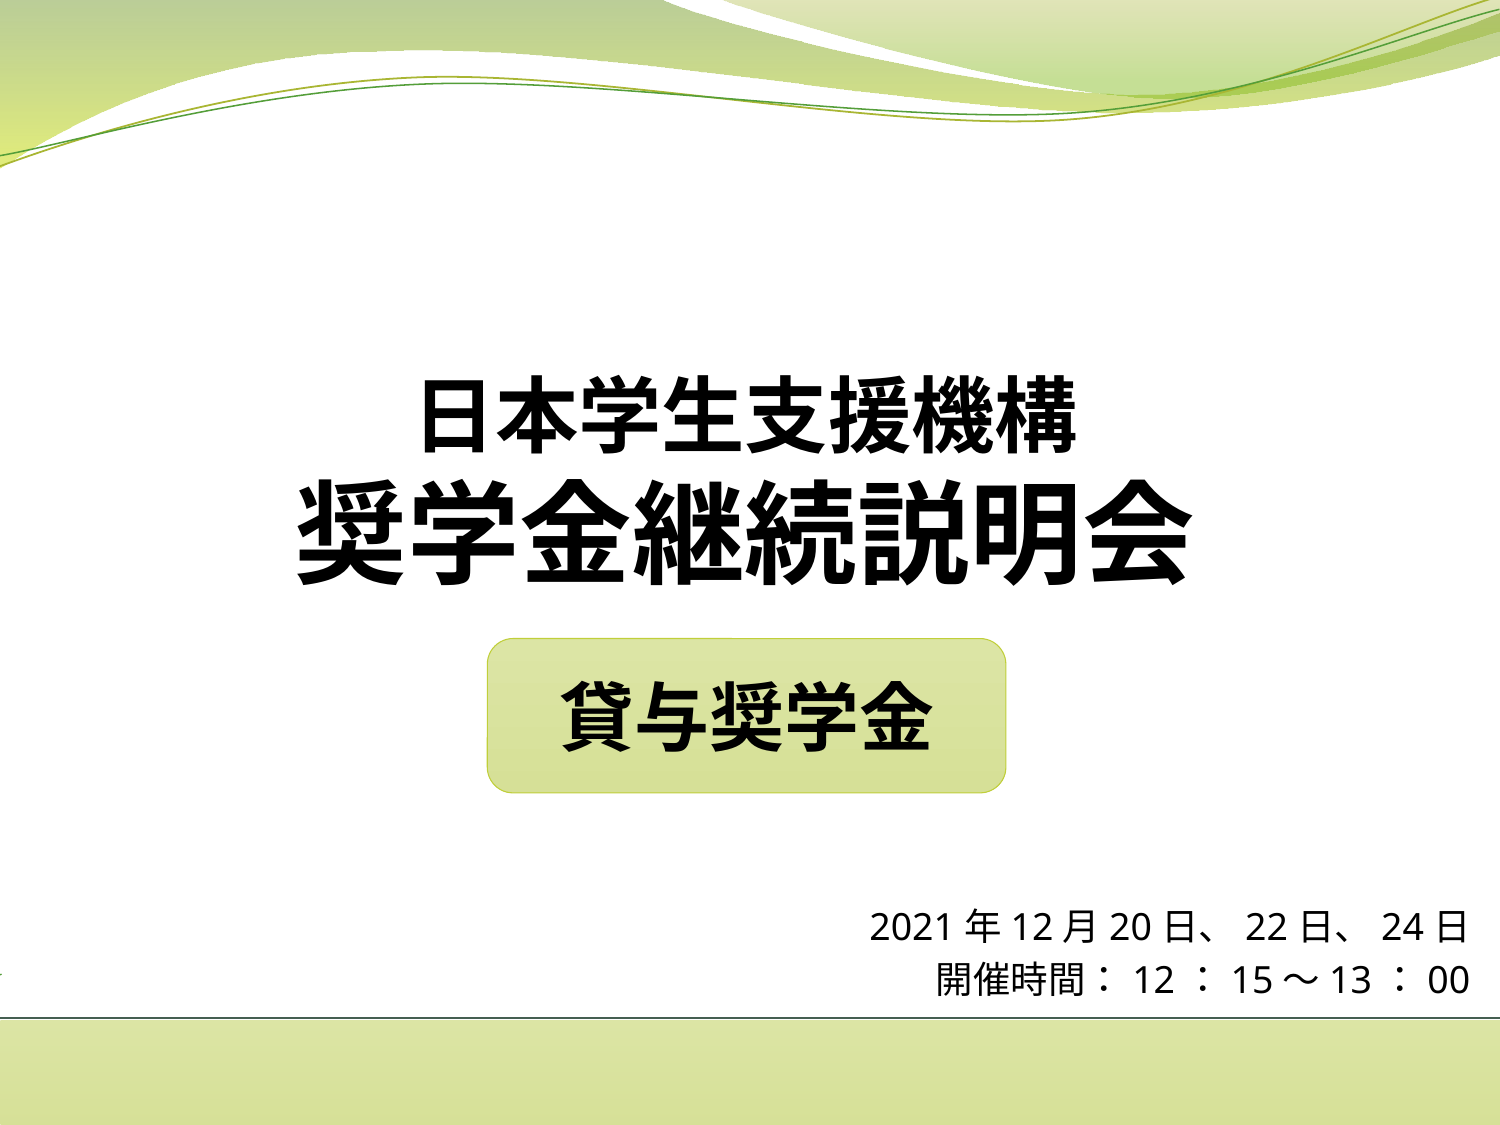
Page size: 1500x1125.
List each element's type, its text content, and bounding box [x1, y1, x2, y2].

text_box 貸与奨学金 [486, 637, 1007, 794]
title 日本学生支援機構 奨学金継続説明会 [102, 298, 1391, 599]
subtitle 2021年12月20日、22日、24日 開催時間：12：15～13：00 [192, 896, 1481, 1055]
